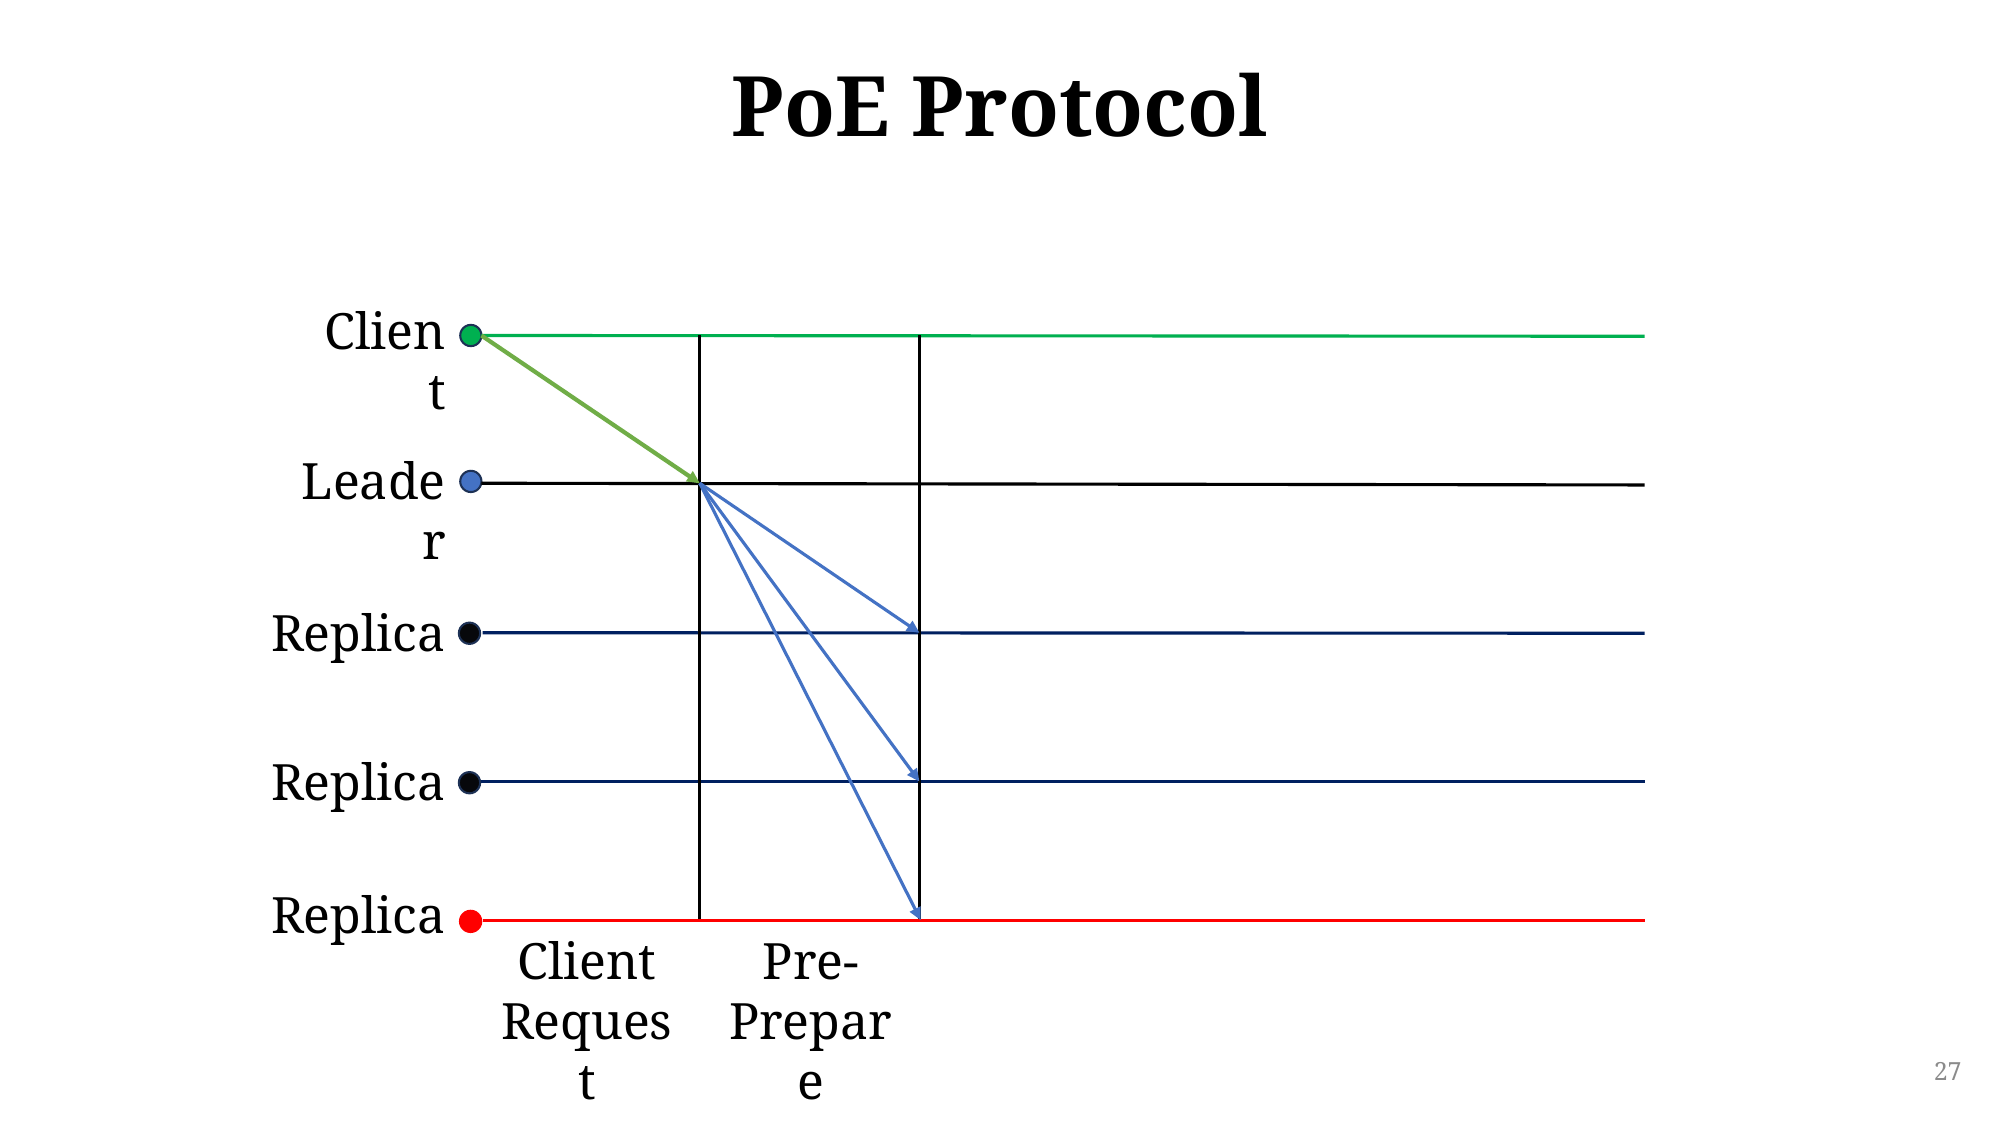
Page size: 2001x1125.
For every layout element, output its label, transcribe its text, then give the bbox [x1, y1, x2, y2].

text_box [461, 771, 482, 795]
text_box [461, 621, 482, 645]
text_box Leader [269, 441, 461, 577]
title PoE Protocol [137, 35, 1863, 185]
text_box [461, 469, 482, 494]
text_box Replica [255, 876, 461, 952]
text_box Replica [255, 594, 461, 669]
text_box [461, 909, 482, 934]
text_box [481, 335, 700, 484]
text_box Pre-Prepare [702, 922, 920, 1117]
text_box [461, 323, 483, 348]
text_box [699, 483, 921, 921]
text_box Client Request [478, 921, 696, 1117]
text_box Replica [255, 743, 461, 819]
slide_number 27 [1526, 1042, 1977, 1103]
text_box Client [292, 292, 461, 427]
